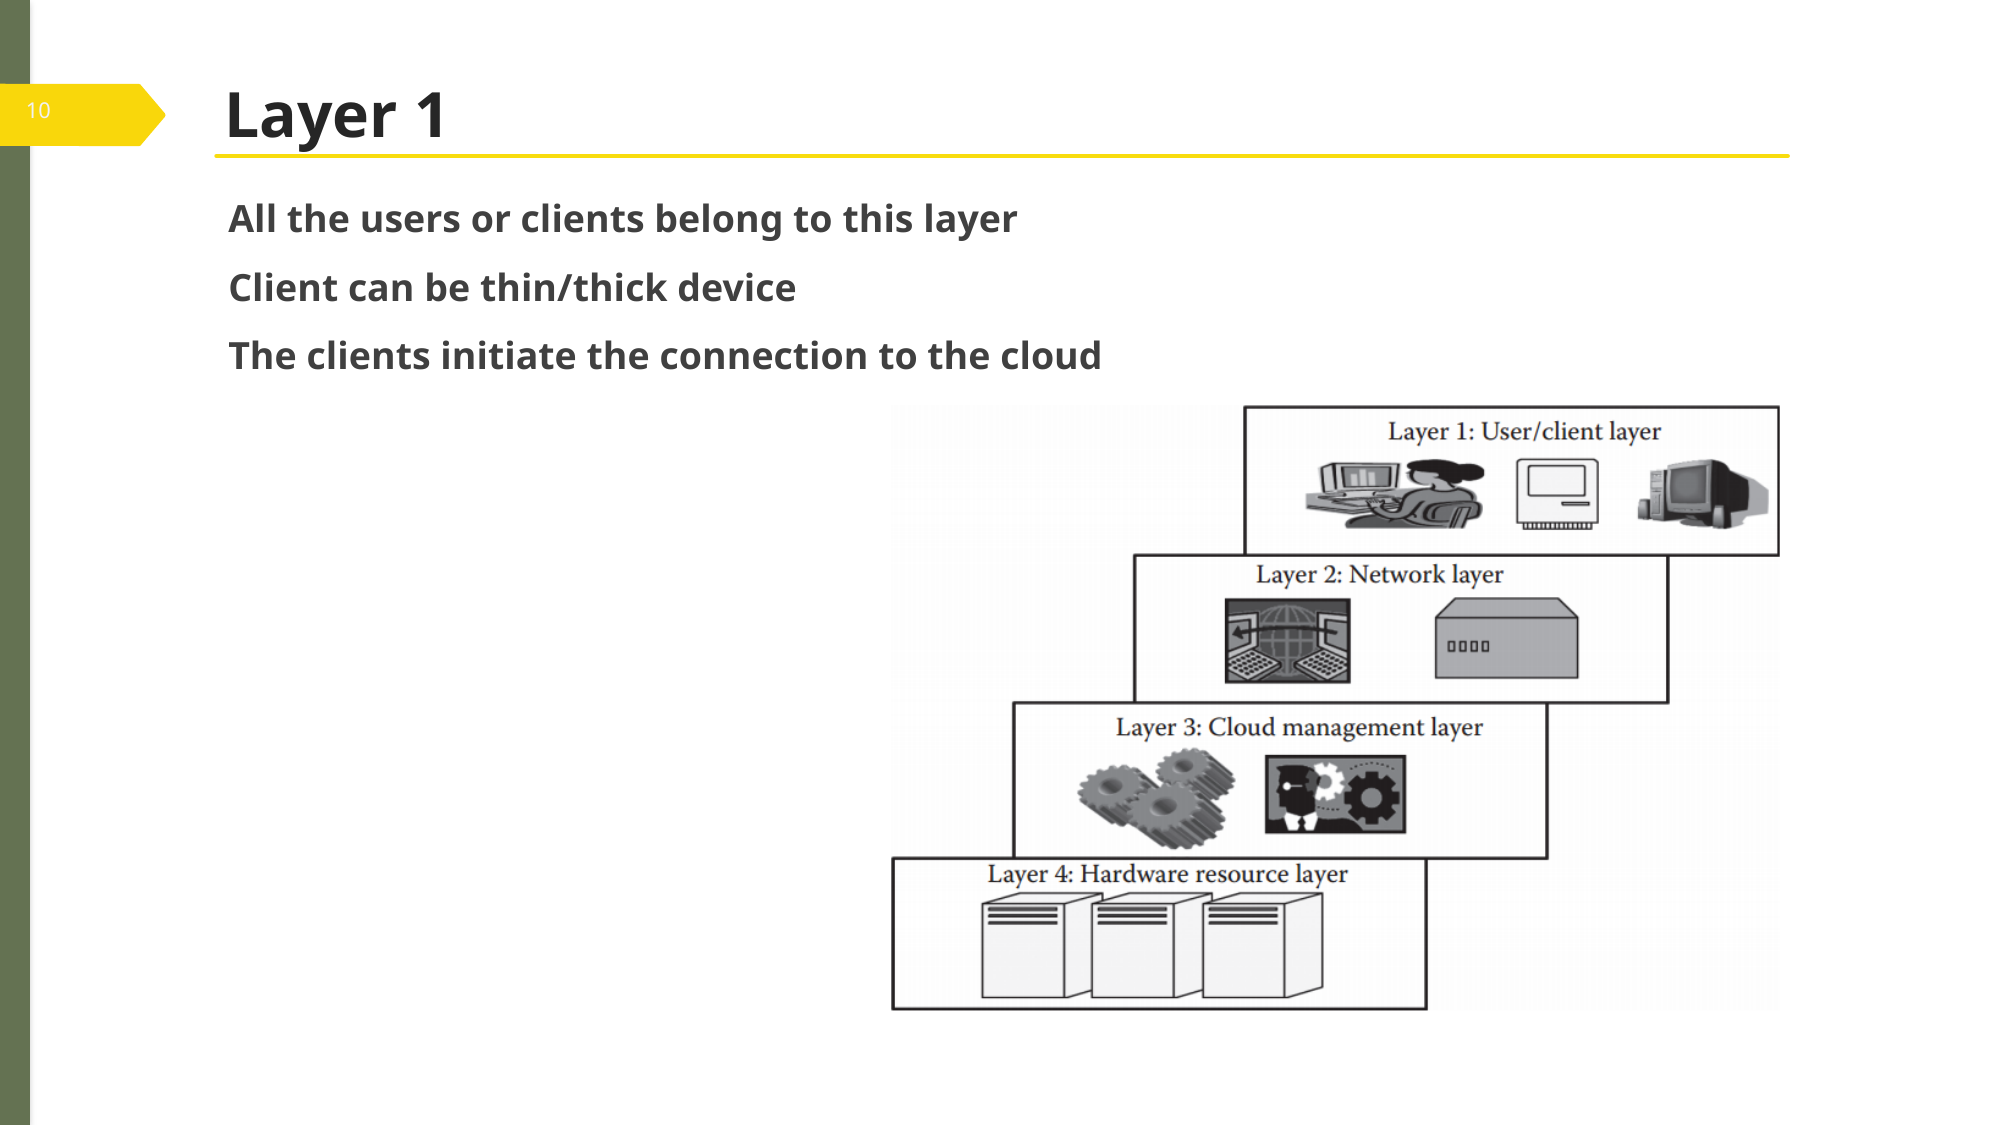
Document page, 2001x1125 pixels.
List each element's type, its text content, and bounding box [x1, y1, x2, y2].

picture [851, 375, 1798, 1035]
list All the users or clients belong to this layer Client can be thin/thick device The clients initiate the connection to the cloud [213, 187, 1797, 1035]
title Layer 1 [209, 67, 1797, 155]
